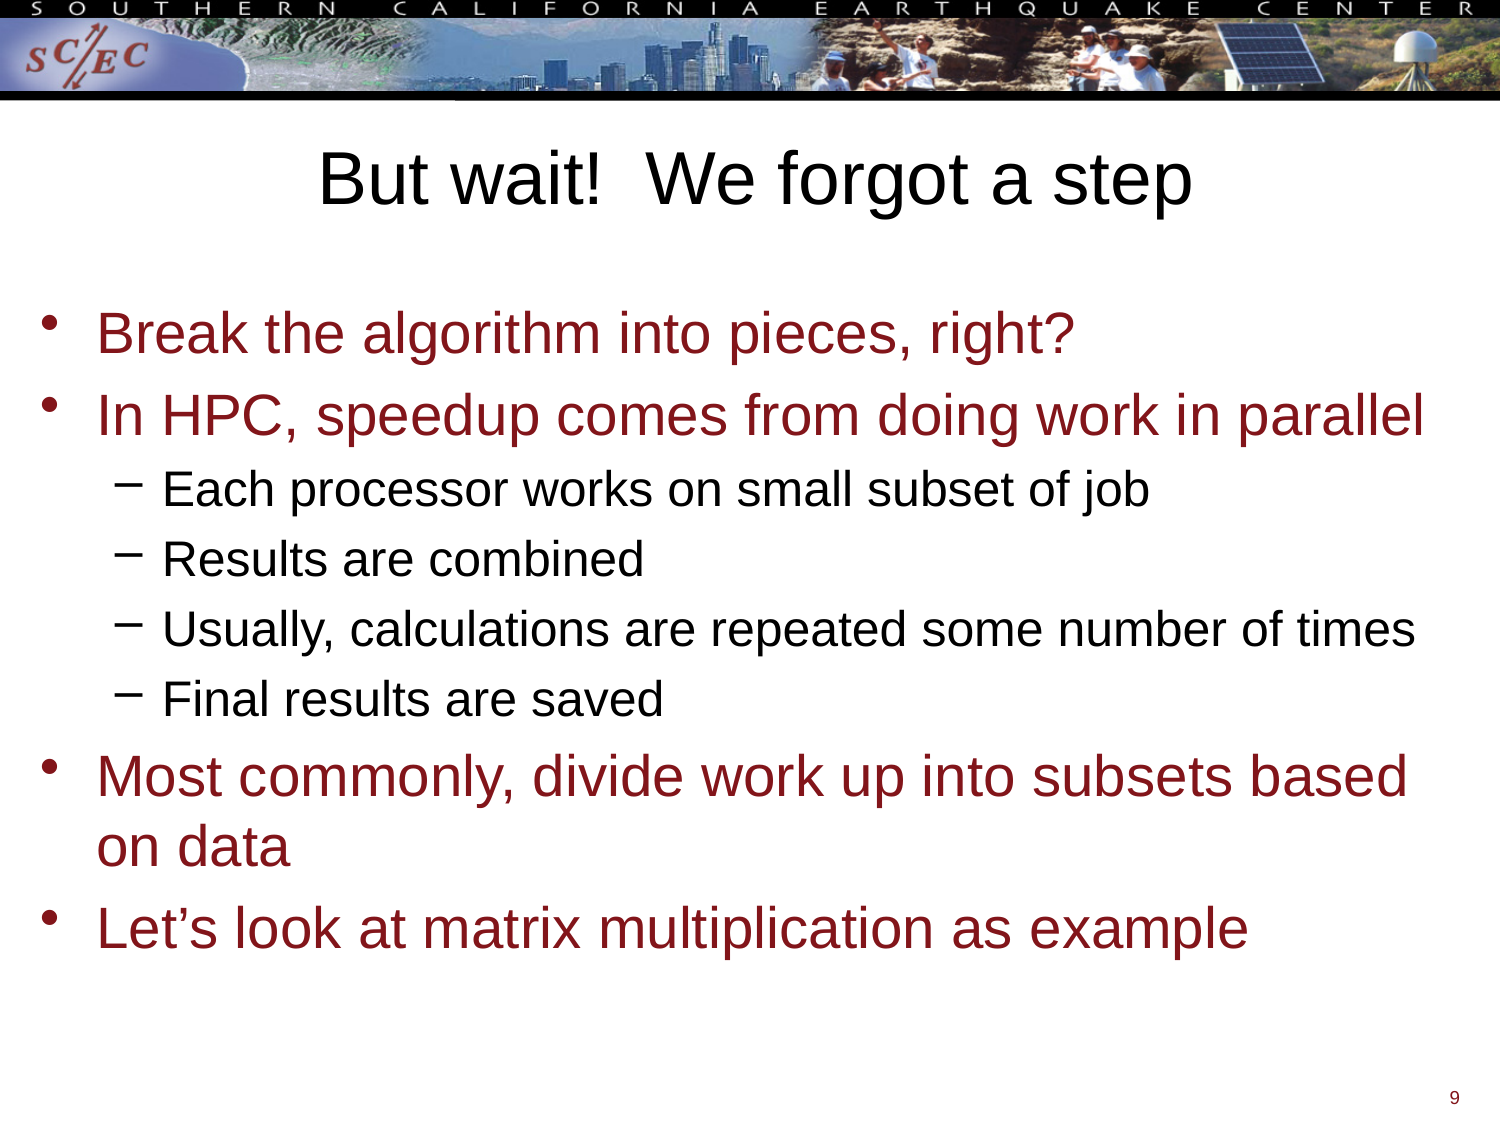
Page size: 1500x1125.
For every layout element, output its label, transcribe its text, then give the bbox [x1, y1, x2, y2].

title But wait! We forgot a step [24, 99, 1488, 251]
list Break the algorithm into pieces, right? In HPC, speedup comes from doing work in parallel Each processor works on small subset of job Results are combined Usually, calculations are repeated some number of times Final results are saved Most commonly, divide work up into subsets based on data Let’s look at matrix multiplication as example [24, 287, 1491, 1063]
slide_number 9 [1312, 1078, 1476, 1117]
picture [0, 0, 1500, 91]
